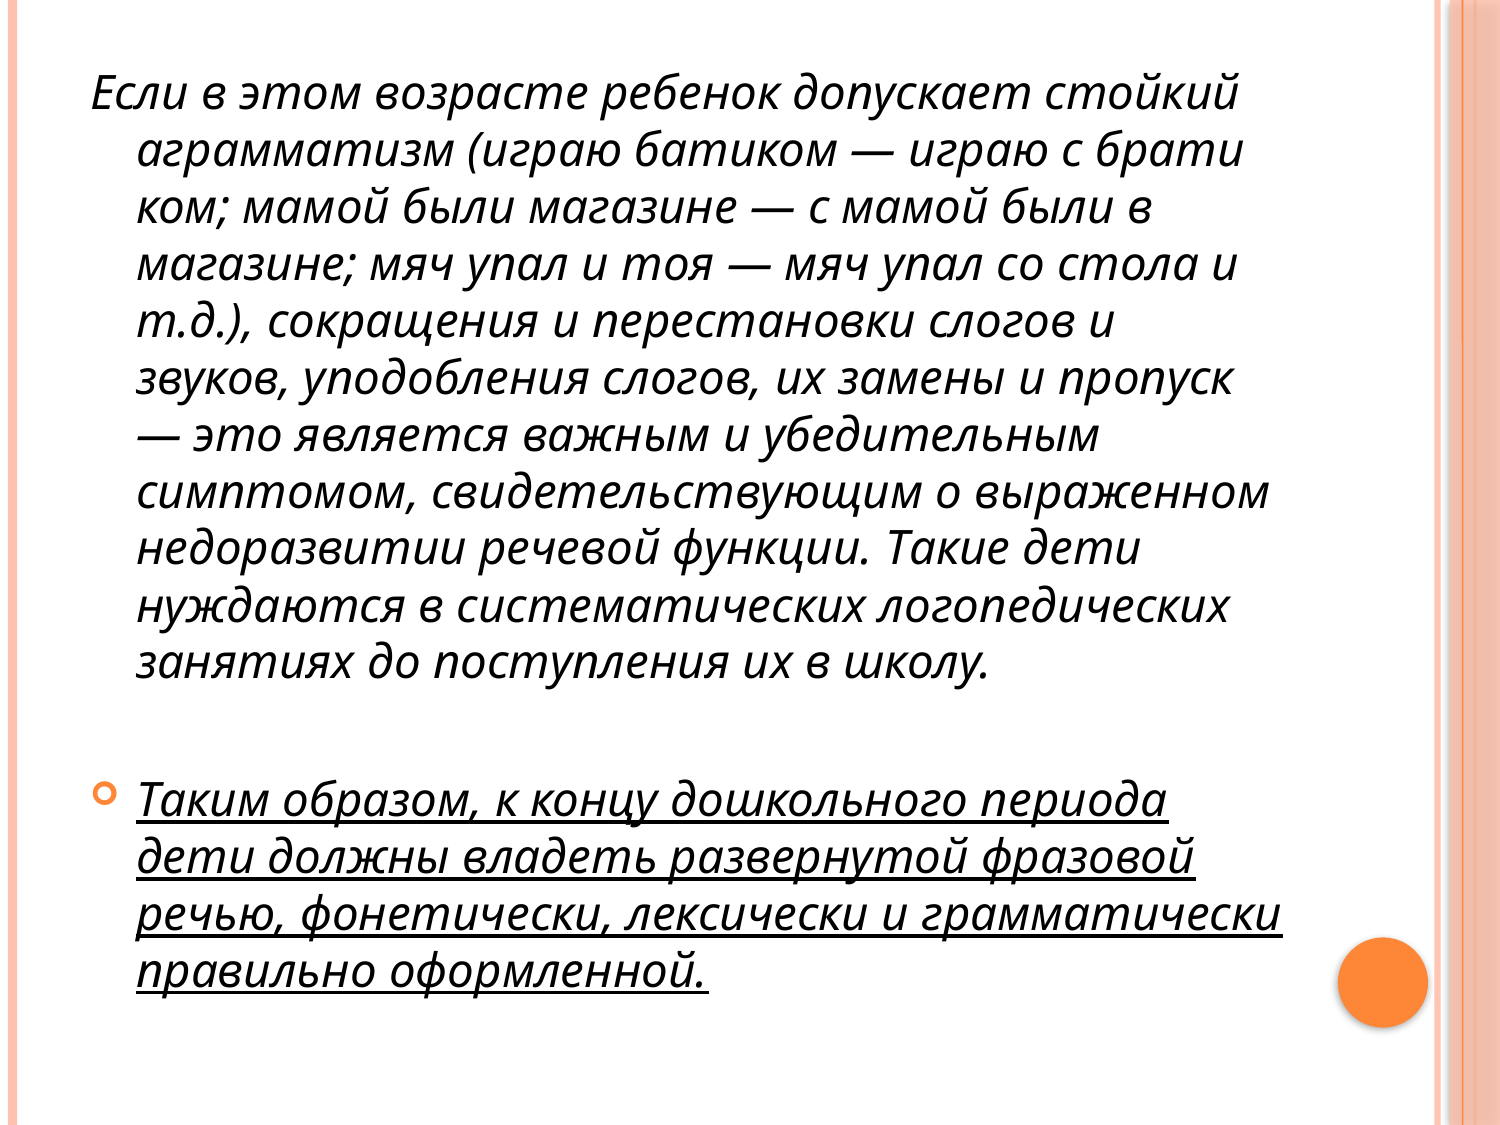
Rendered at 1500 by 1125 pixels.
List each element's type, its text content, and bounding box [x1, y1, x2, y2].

list Если в этом возрасте ребенок допускает стойкий аграмматизм (играю батиком — играю с брати­ком; мамой были магазине — с мамой были в магазине; мяч упал и тоя — мяч упал со стола и т.д.), сокращения и перестановки слогов и звуков, уподобления слогов, их замены и пропуск — это является важным и убедительным симптомом, свидетельствующим о выраженном недоразвитии речевой функции. Такие дети нужда­ются в систематических логопедических занятиях до поступления их в школу. Таким образом, к концу дошкольного периода дети должны владеть развернутой фразовой речью, фонетически, лексически и грамматически правильно оформленной. [74, 54, 1301, 1063]
